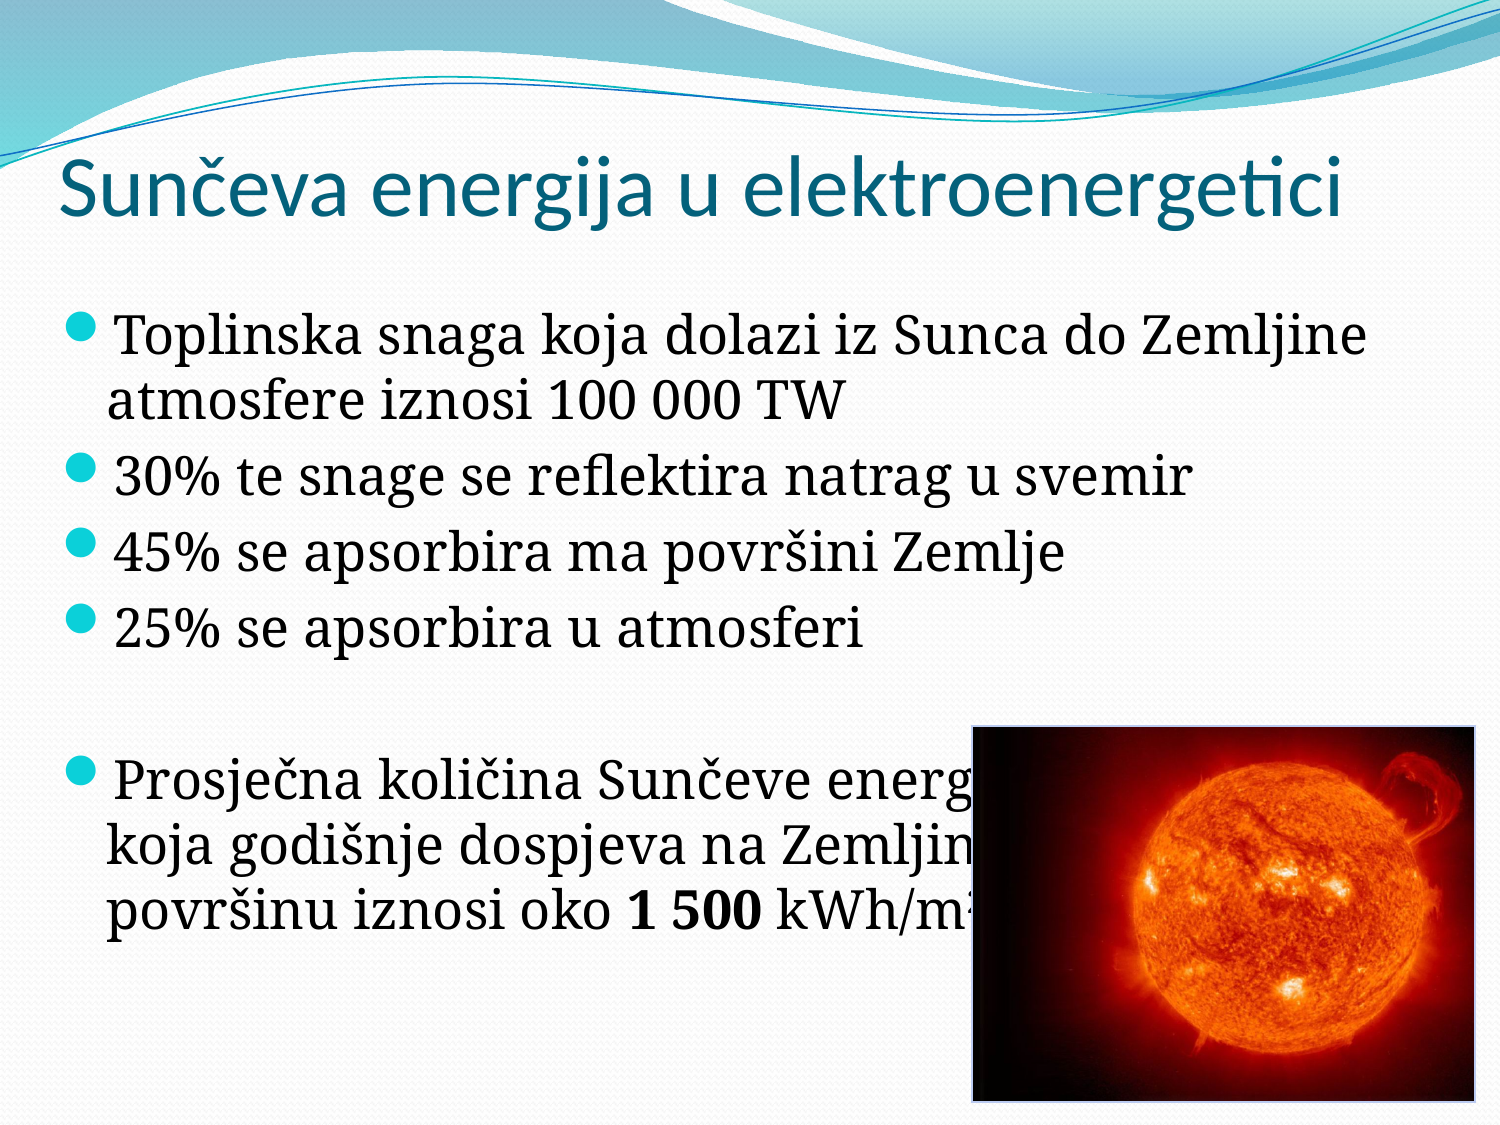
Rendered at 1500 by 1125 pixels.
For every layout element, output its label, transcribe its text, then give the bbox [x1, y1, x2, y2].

title Sunčeva energija u elektroenergetici [58, 46, 1449, 235]
list Toplinska snaga koja dolazi iz Sunca do Zemljine atmosfere iznosi 100 000 TW 30% te snage se reflektira natrag u svemir 45% se apsorbira ma površini Zemlje 25% se apsorbira u atmosferi Prosječna količina Sunčeve energije koja godišnje dospjeva na Zemljinu površinu iznosi oko 1 500 kWh/m2 [46, 292, 1437, 1094]
picture [972, 726, 1475, 1102]
